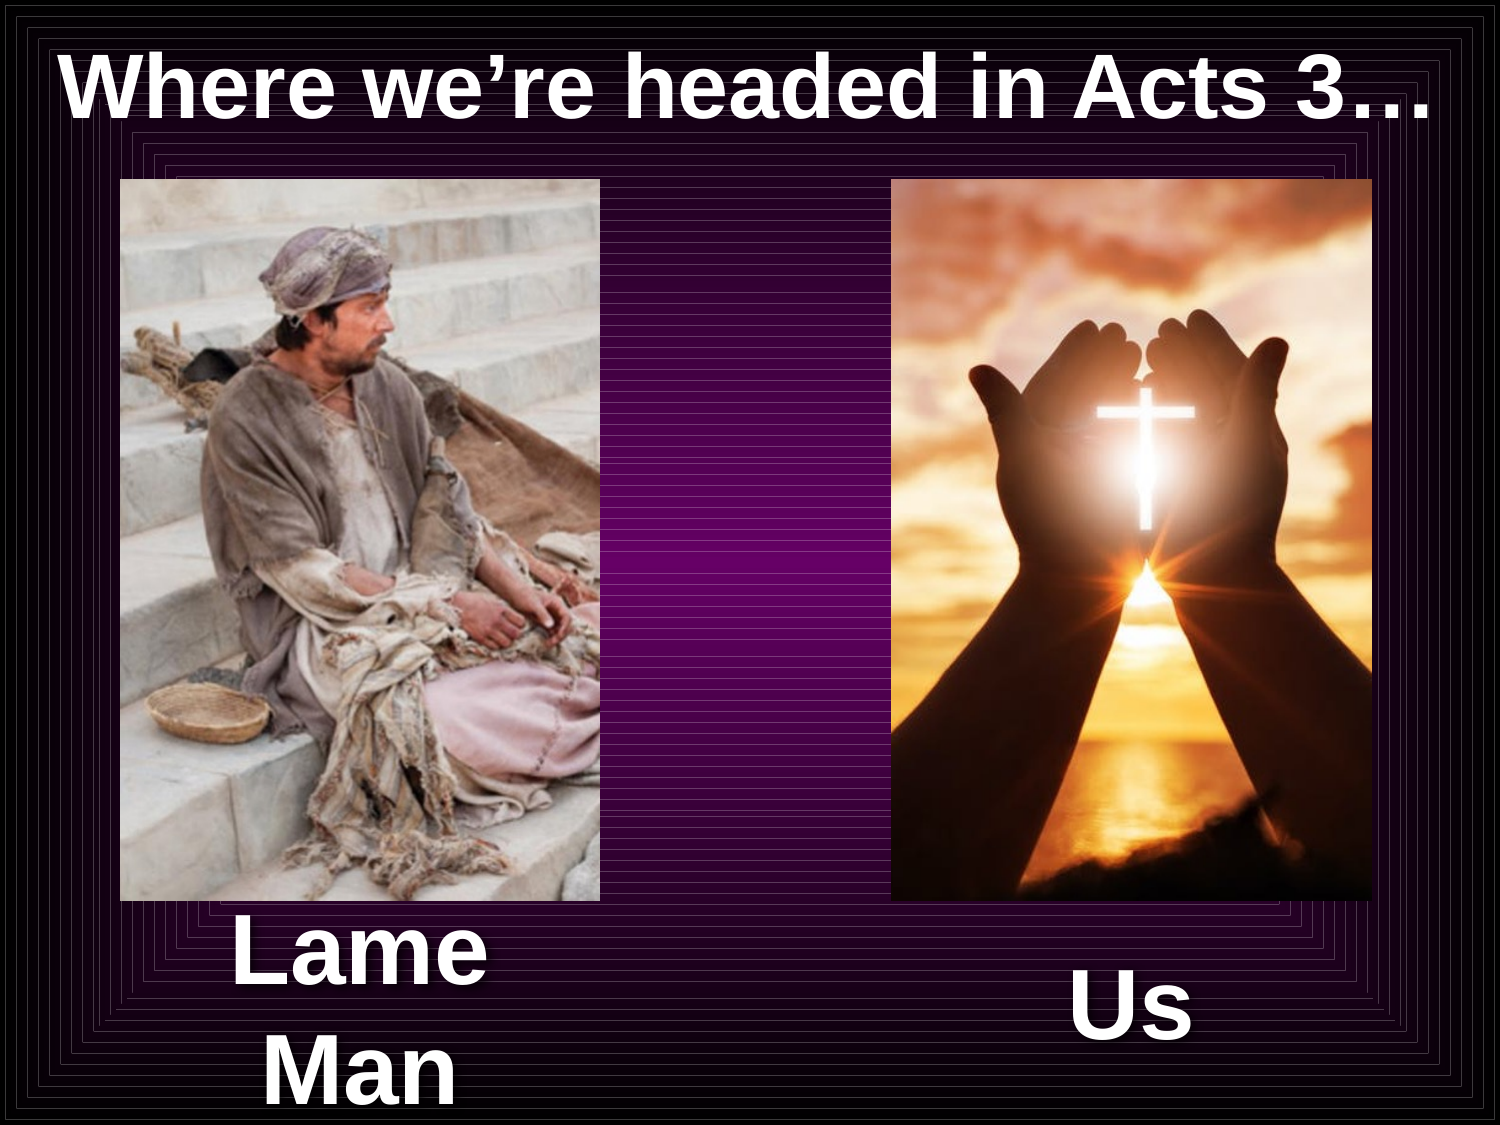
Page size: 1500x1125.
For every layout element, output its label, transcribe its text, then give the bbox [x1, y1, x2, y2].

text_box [891, 179, 1372, 1115]
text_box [119, 179, 601, 1121]
title Where we’re headed in Acts 3… [0, 0, 1500, 165]
